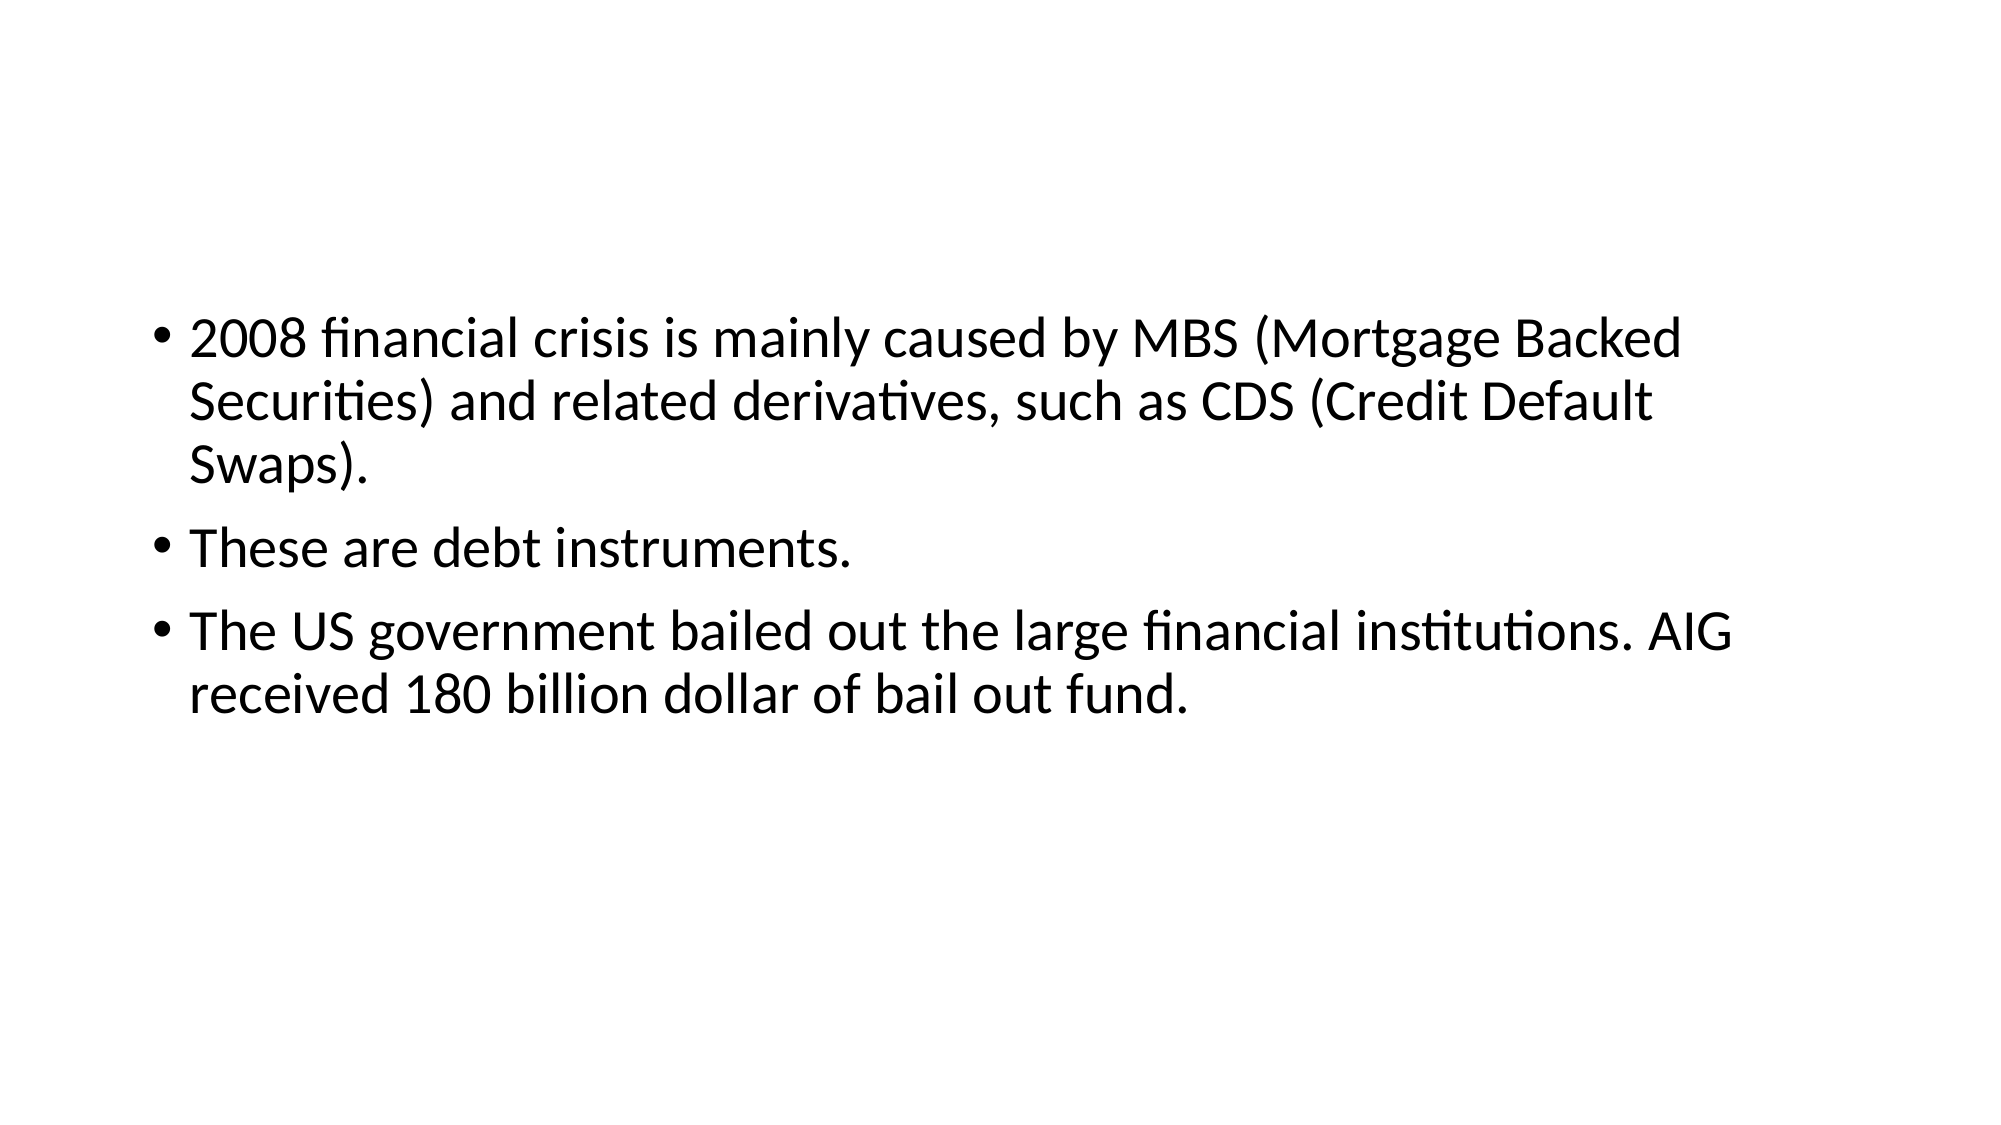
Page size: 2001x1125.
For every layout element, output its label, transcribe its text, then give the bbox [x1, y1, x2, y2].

list 2008 financial crisis is mainly caused by MBS (Mortgage Backed Securities) and related derivatives, such as CDS (Credit Default Swaps). These are debt instruments. The US government bailed out the large financial institutions. AIG received 180 billion dollar of bail out fund. [137, 299, 1863, 1014]
